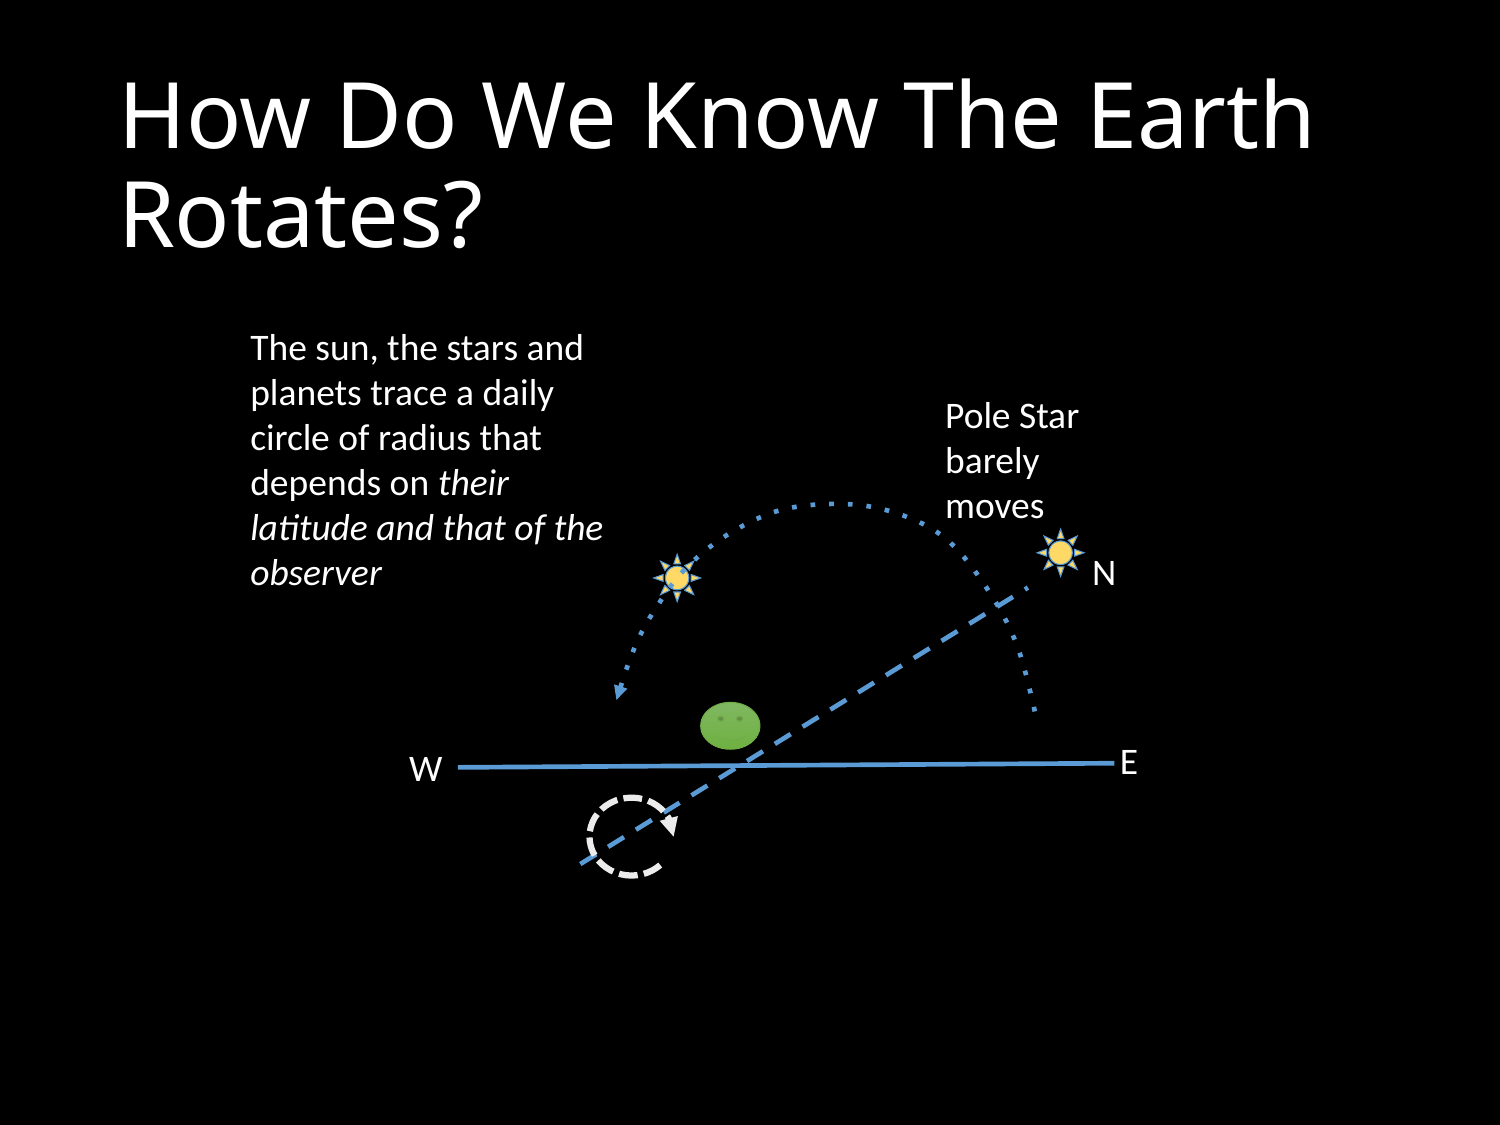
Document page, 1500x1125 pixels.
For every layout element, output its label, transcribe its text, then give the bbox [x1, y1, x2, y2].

text_box N [1077, 541, 1132, 601]
text_box E [1105, 729, 1153, 790]
text_box Pole Star barely moves [930, 383, 1134, 534]
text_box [457, 763, 580, 768]
title How Do We Know The Earth Rotates? [103, 59, 1397, 278]
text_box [1028, 763, 1115, 768]
text_box [1074, 548, 1086, 557]
text_box [652, 552, 692, 587]
text_box [601, 865, 661, 877]
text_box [580, 587, 1028, 865]
text_box [1035, 534, 1079, 578]
text_box [1028, 682, 1038, 723]
text_box W [394, 737, 458, 797]
text_box [670, 502, 988, 587]
text_box The sun, the stars and planets trace a daily circle of radius that depends on their latitude and that of the observer [235, 315, 623, 601]
